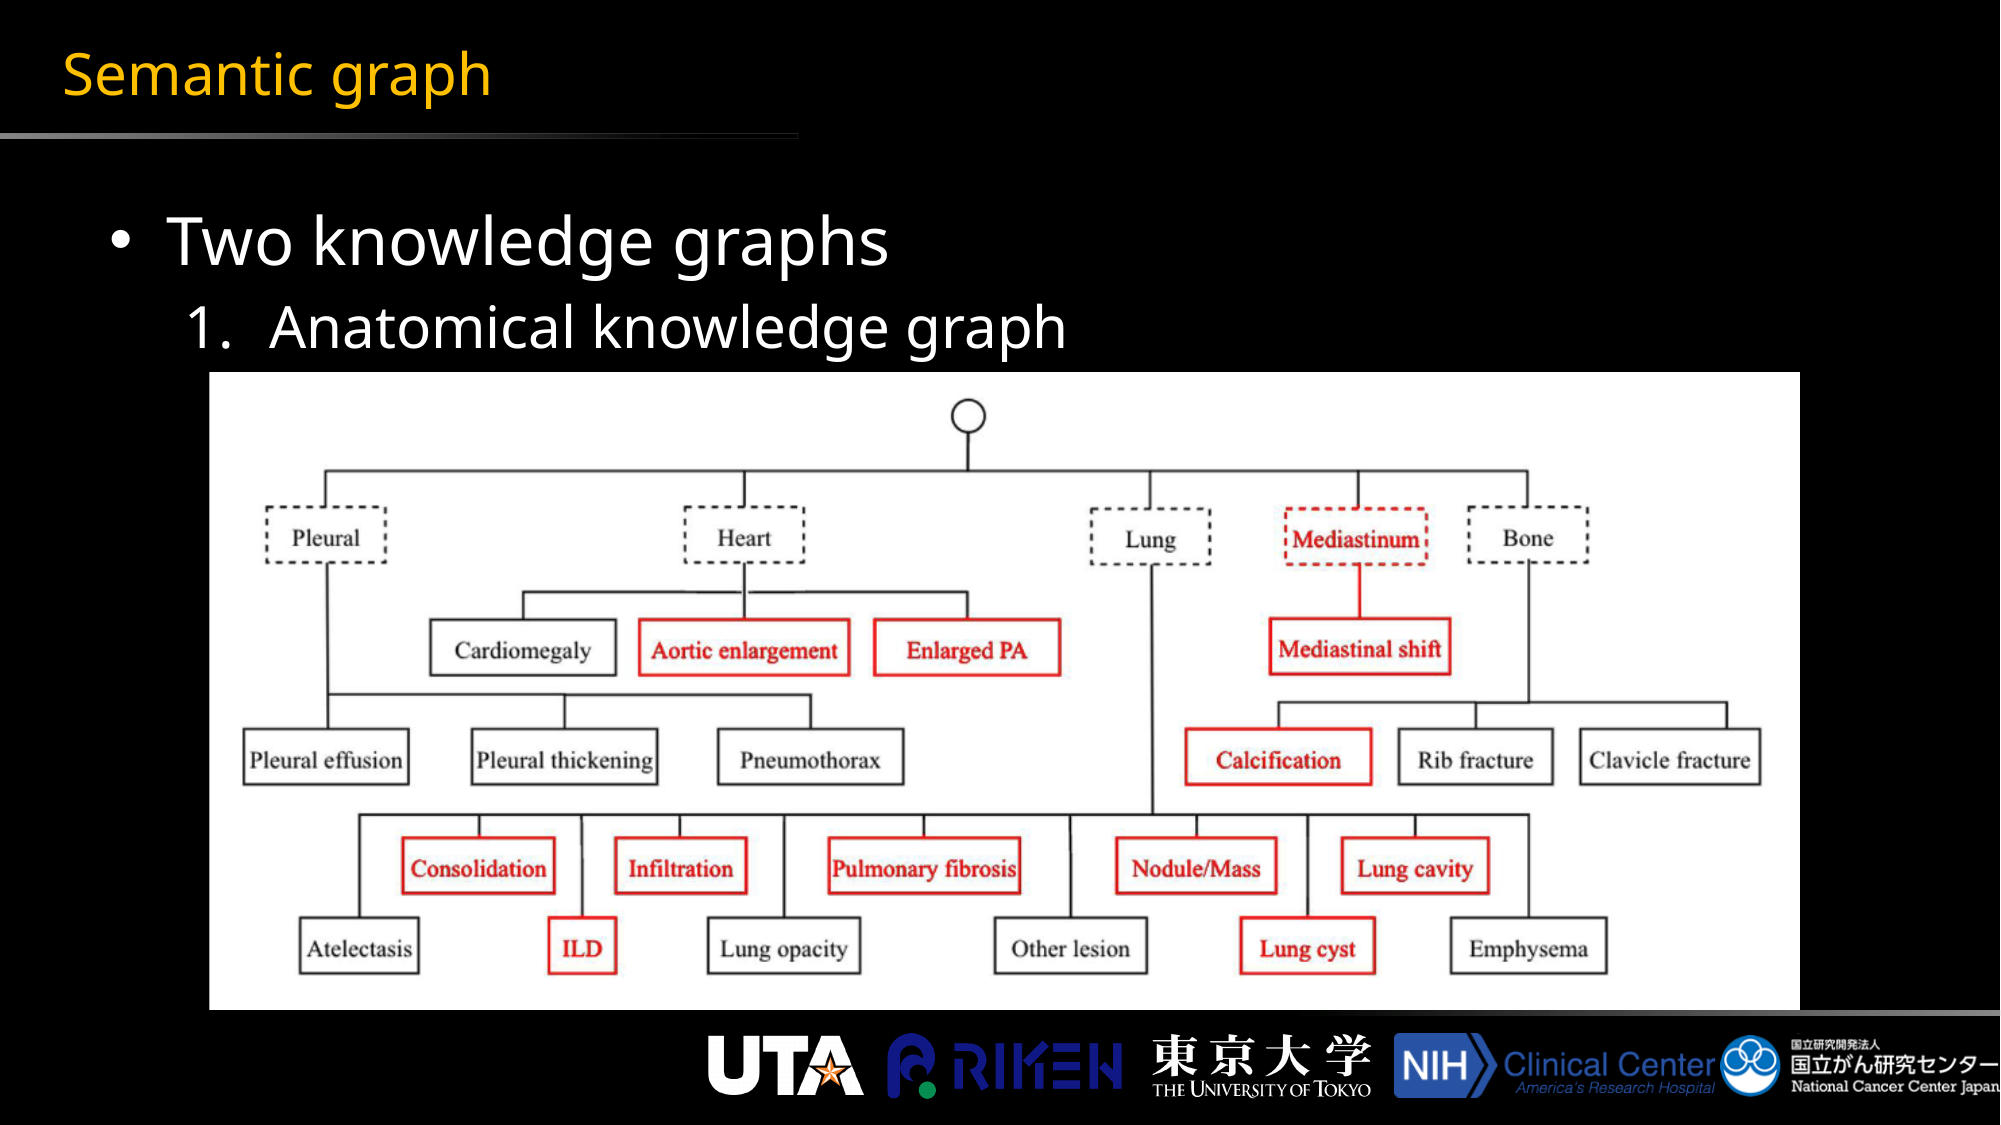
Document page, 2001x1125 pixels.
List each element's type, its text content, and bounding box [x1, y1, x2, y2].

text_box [702, 1030, 2000, 1102]
picture [209, 372, 2001, 1016]
list Two knowledge graphs Anatomical knowledge graph [94, 191, 1895, 934]
picture [0, 134, 47, 138]
title Semantic graph [47, 0, 1942, 167]
